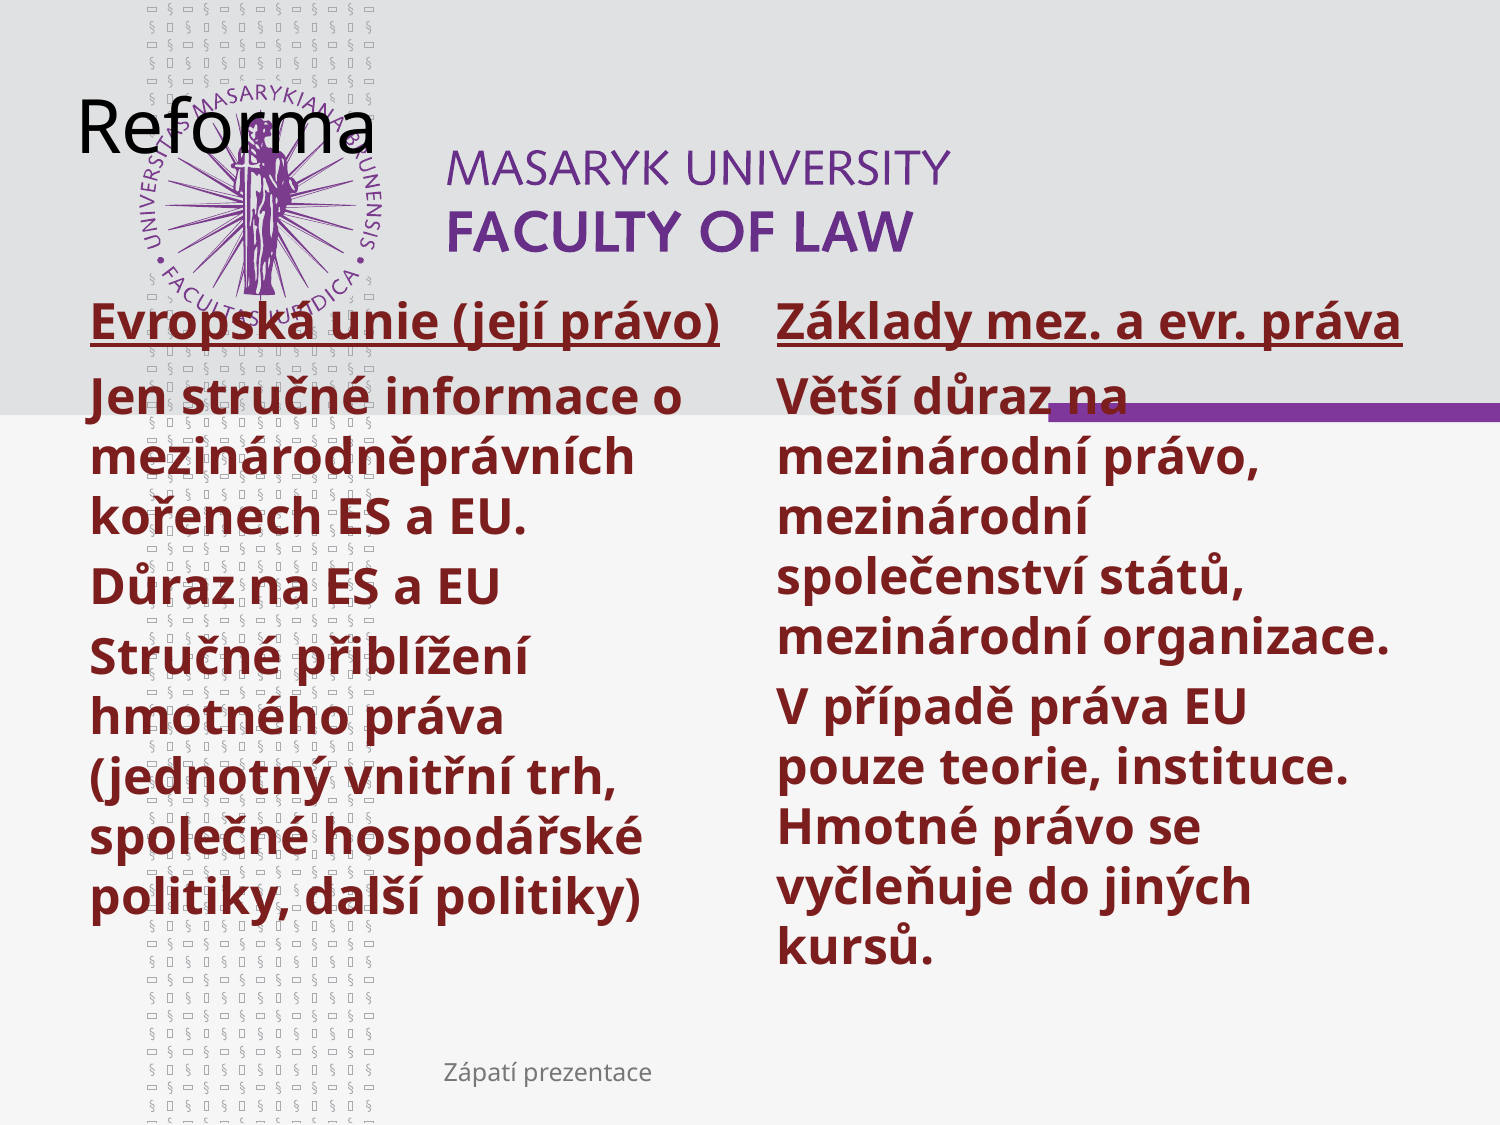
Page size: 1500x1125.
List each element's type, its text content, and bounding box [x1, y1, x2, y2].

title Reforma [75, 45, 1425, 233]
list Větší důraz na mezinárodní právo, mezinárodní společenství států, mezinárodní organizace. V případě práva EU pouze teorie, instituce. Hmotné právo se vyčleňuje do jiných kursů. [761, 356, 1425, 1005]
list Základy mez. a evr. práva [761, 251, 1425, 356]
list Evropská unie (její právo) [75, 251, 738, 356]
footer Zápatí prezentace [443, 1056, 1258, 1100]
list Jen stručné informace o mezinárodněprávních kořenech ES a EU. Důraz na ES a EU Stručné přiblížení hmotného práva (jednotný vnitřní trh, společné hospodářské politiky, další politiky) [75, 356, 738, 1005]
